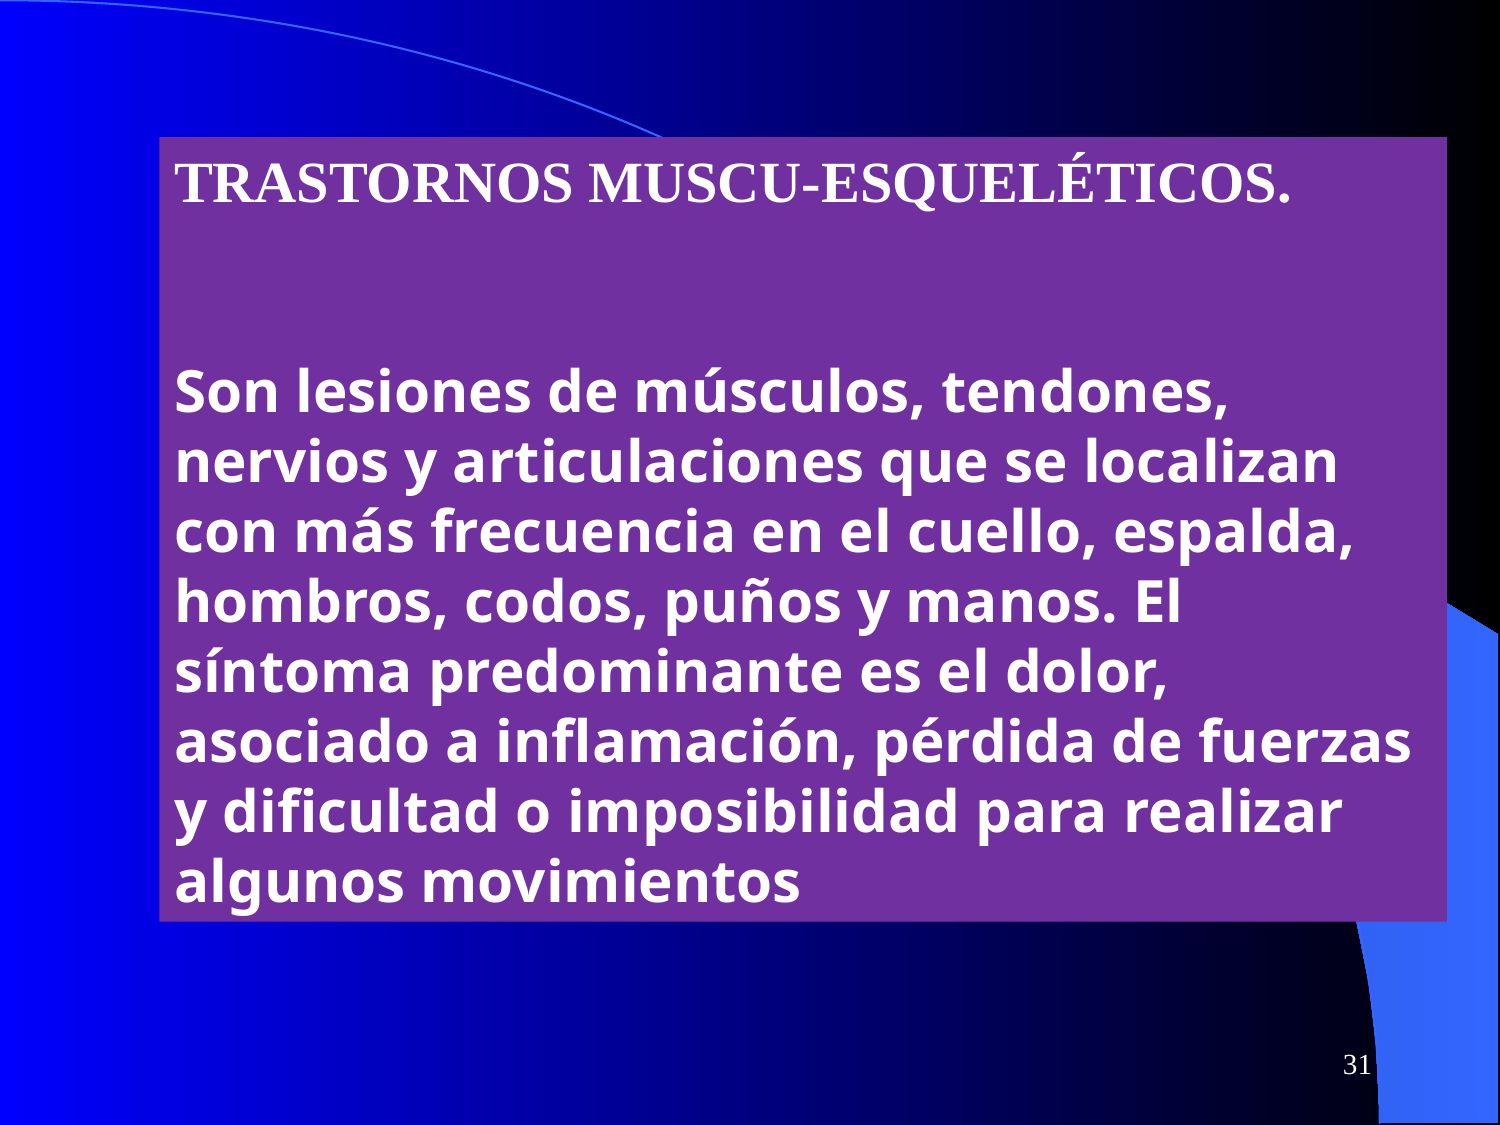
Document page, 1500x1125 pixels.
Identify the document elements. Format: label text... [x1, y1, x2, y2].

slide_number 31 [1074, 1024, 1388, 1101]
text_box TRASTORNOS MUSCU-ESQUELÉTICOS. Son lesiones de músculos, tendones, nervios y articulaciones que se localizan con más frecuencia en el cuello, espalda, hombros, codos, puños y manos. El síntoma predominante es el dolor, asociado a inflamación, pérdida de fuerzas y dificultad o imposibilidad para realizar algunos movimientos [159, 137, 1447, 922]
